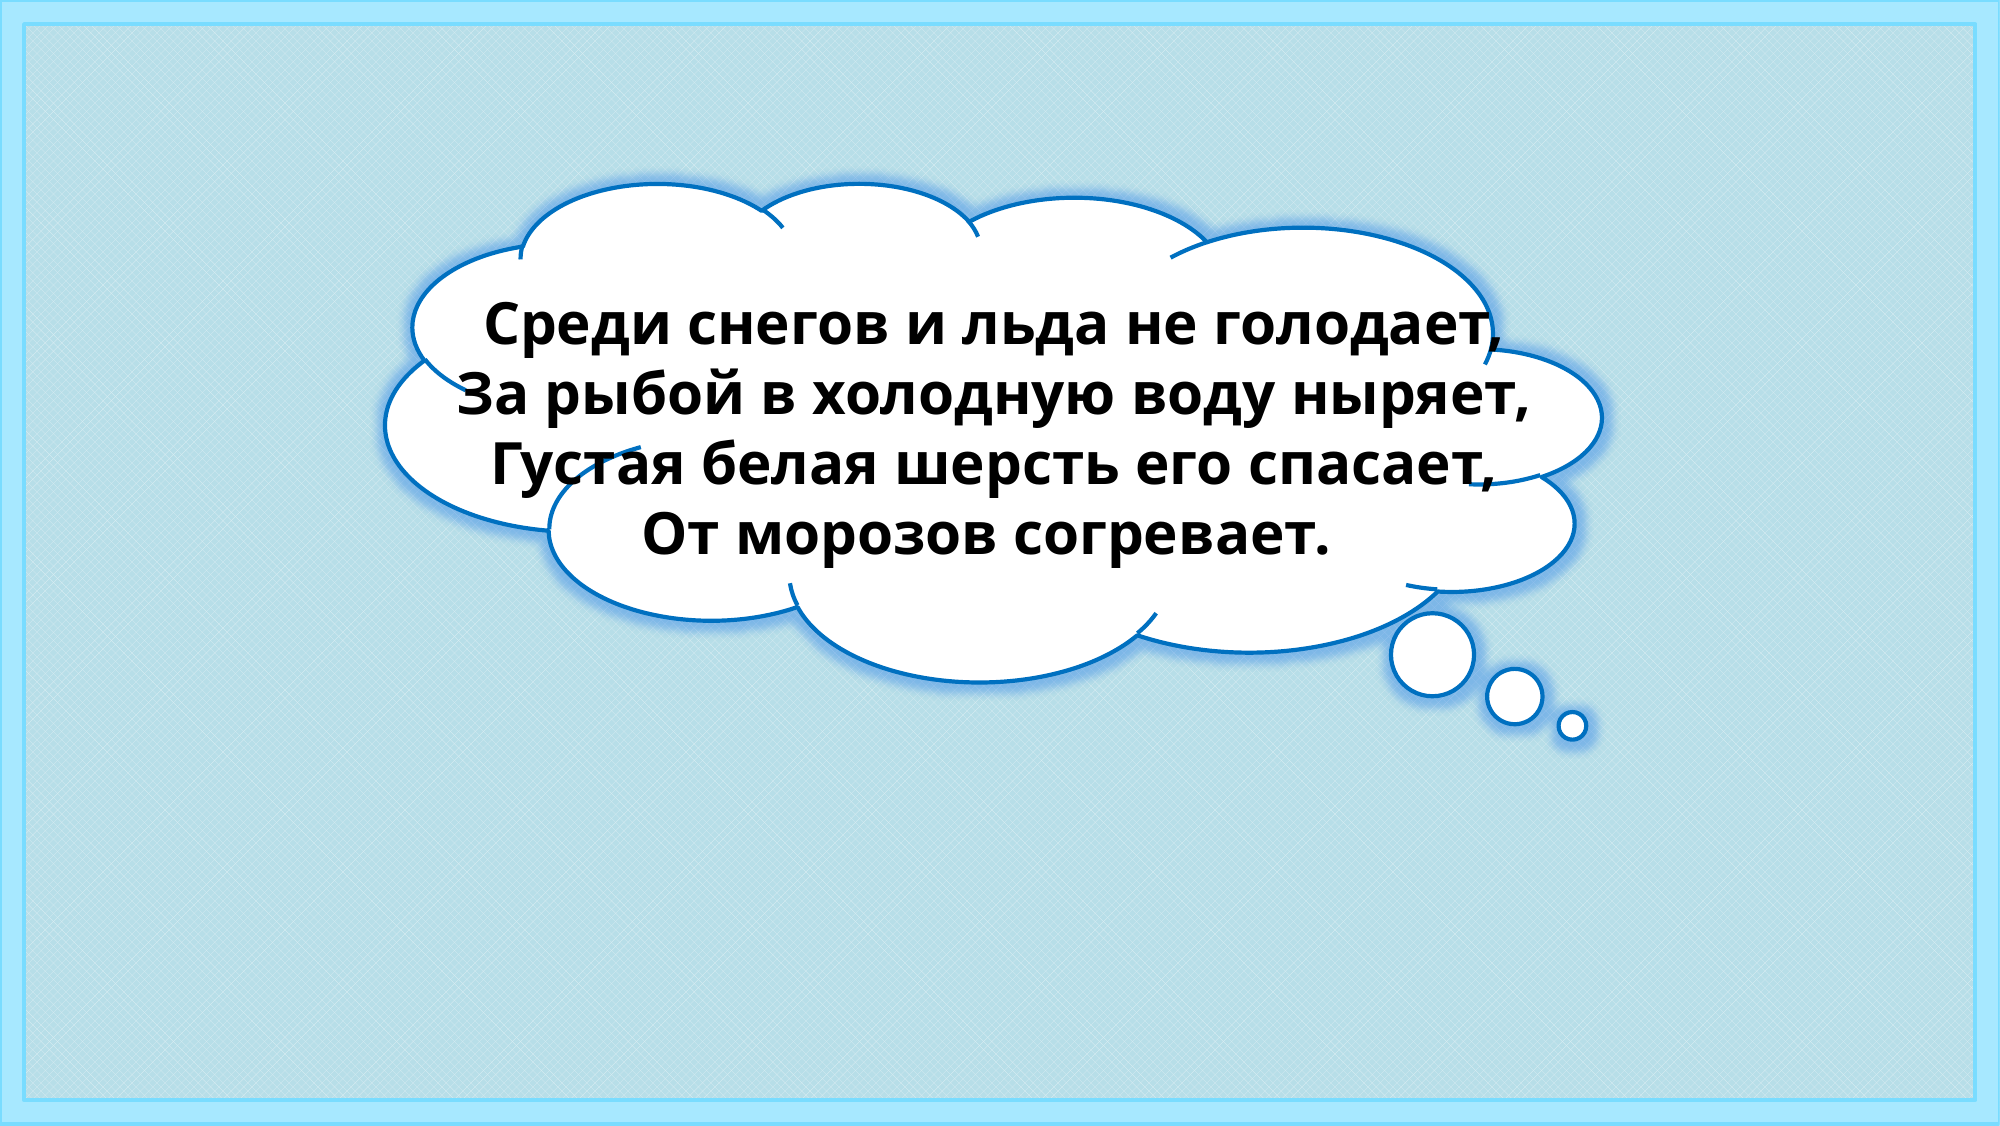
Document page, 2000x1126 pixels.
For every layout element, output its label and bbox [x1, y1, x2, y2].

text_box [385, 181, 1603, 681]
